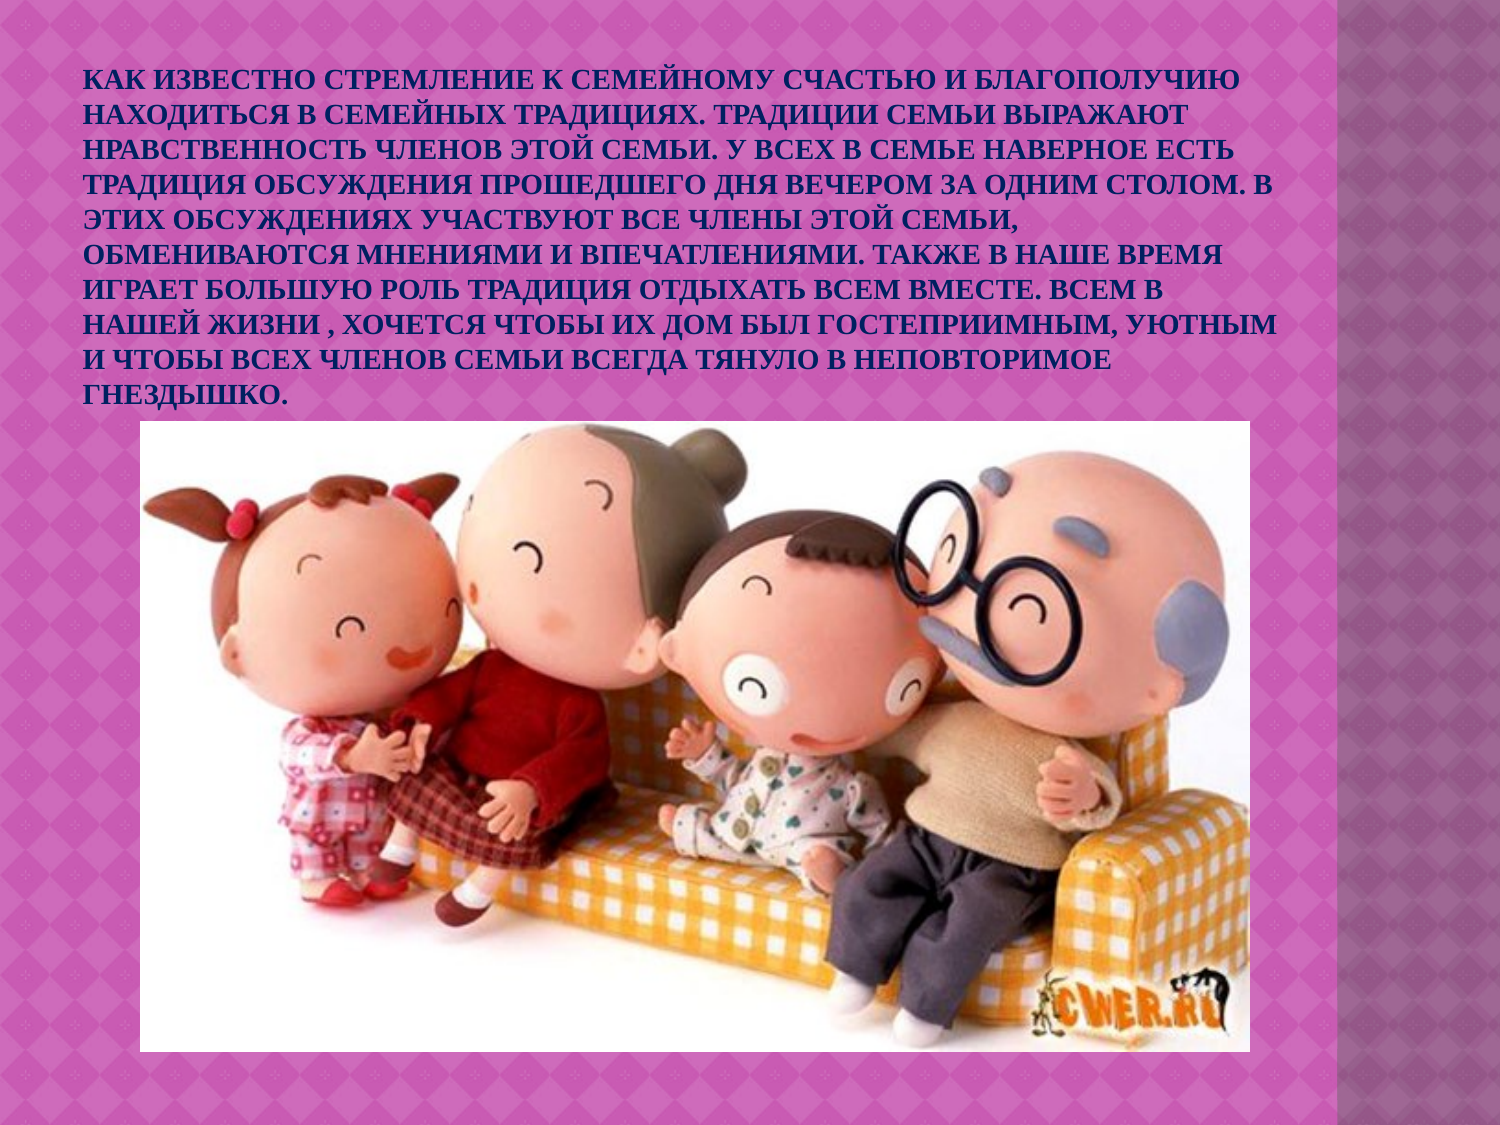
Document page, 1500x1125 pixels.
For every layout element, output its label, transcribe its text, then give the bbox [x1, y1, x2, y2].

title Как известно стремление к семейному счастью и благополучию находиться в семейных традициях. Традиции семьи выражают нравственность членов этой семьи. У всех в семье наверное есть традиция обсуждения прошедшего дня вечером за одним столом. В этих обсуждениях участвуют все члены этой семьи, обмениваются мнениями и впечатлениями. Также в наше время играет большую роль традиция отдыхать всем вместе. Всем в нашей жизни , хочется чтобы их дом был гостеприимным, уютным и чтобы всех членов семьи всегда тянуло в неповторимое гнездышко. [75, 93, 1289, 411]
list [140, 421, 1250, 1052]
